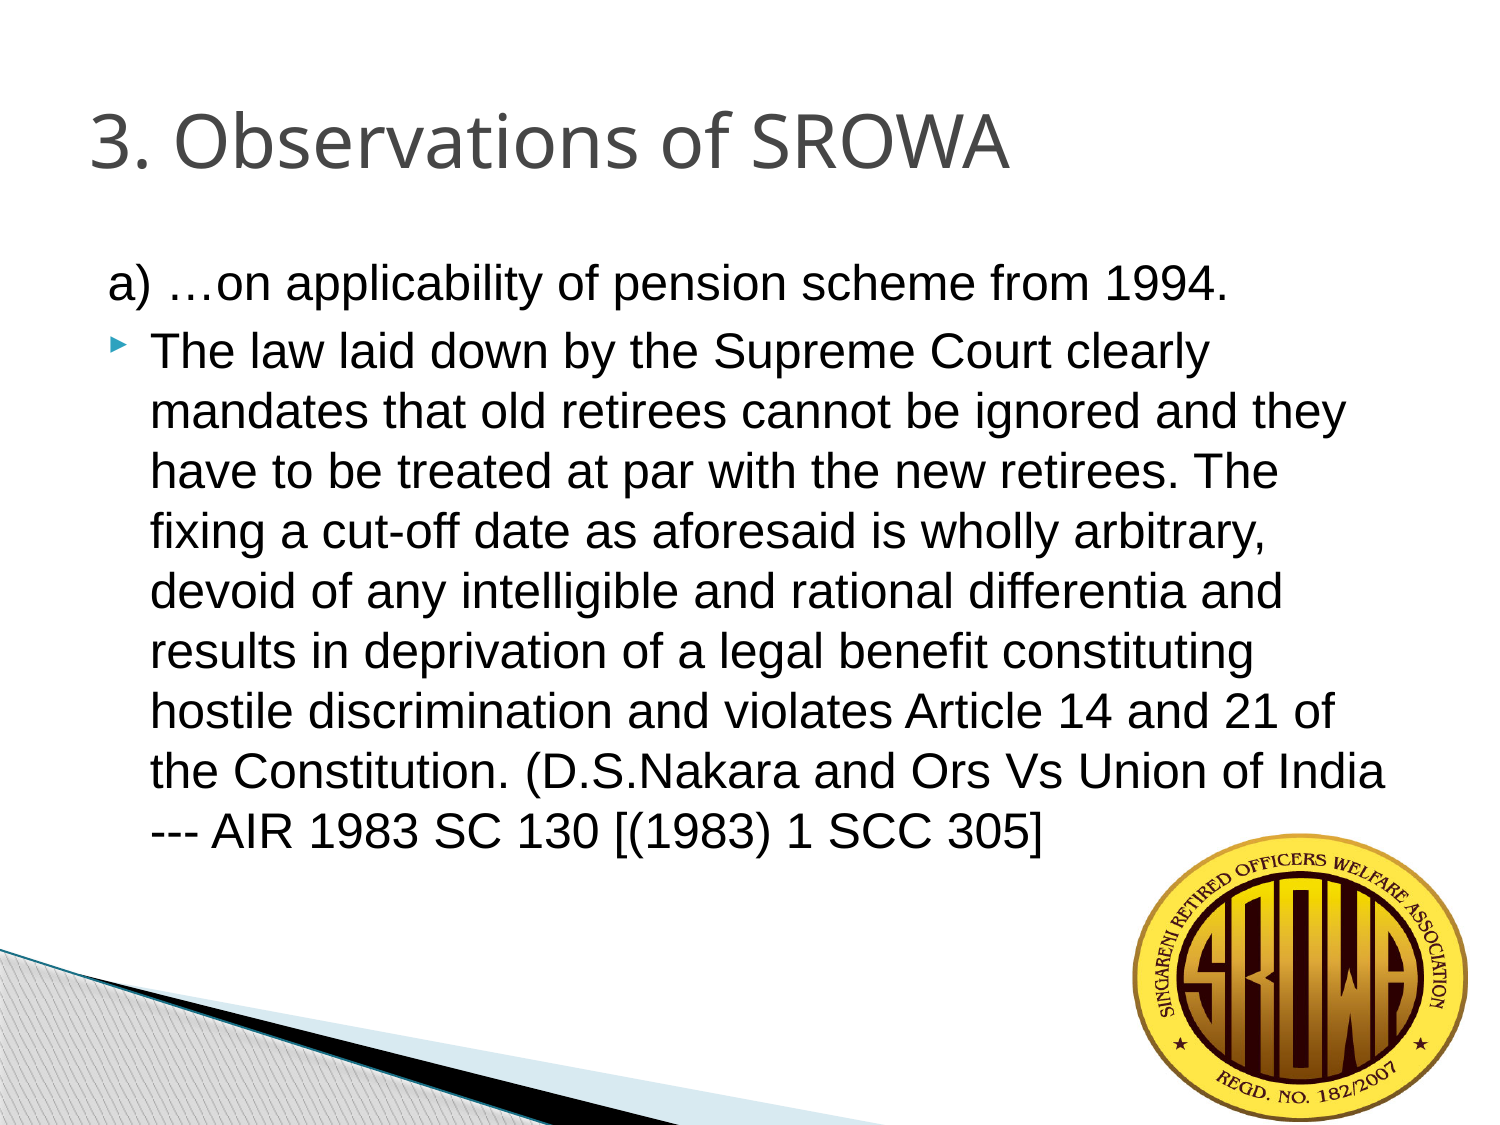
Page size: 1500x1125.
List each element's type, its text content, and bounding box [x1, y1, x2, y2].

title 3. Observations of SROWA [75, 45, 1425, 233]
list a) …on applicability of pension scheme from 1994. The law laid down by the Supreme Court clearly mandates that old retirees cannot be ignored and they have to be treated at par with the new retirees. The fixing a cut-off date as aforesaid is wholly arbitrary, devoid of any intelligible and rational differentia and results in deprivation of a legal benefit constituting hostile discrimination and violates Article 14 and 21 of the Constitution. (D.S.Nakara and Ors Vs Union of India --- AIR 1983 SC 130 [(1983) 1 SCC 305] [75, 243, 1425, 986]
picture [1124, 826, 1476, 1125]
